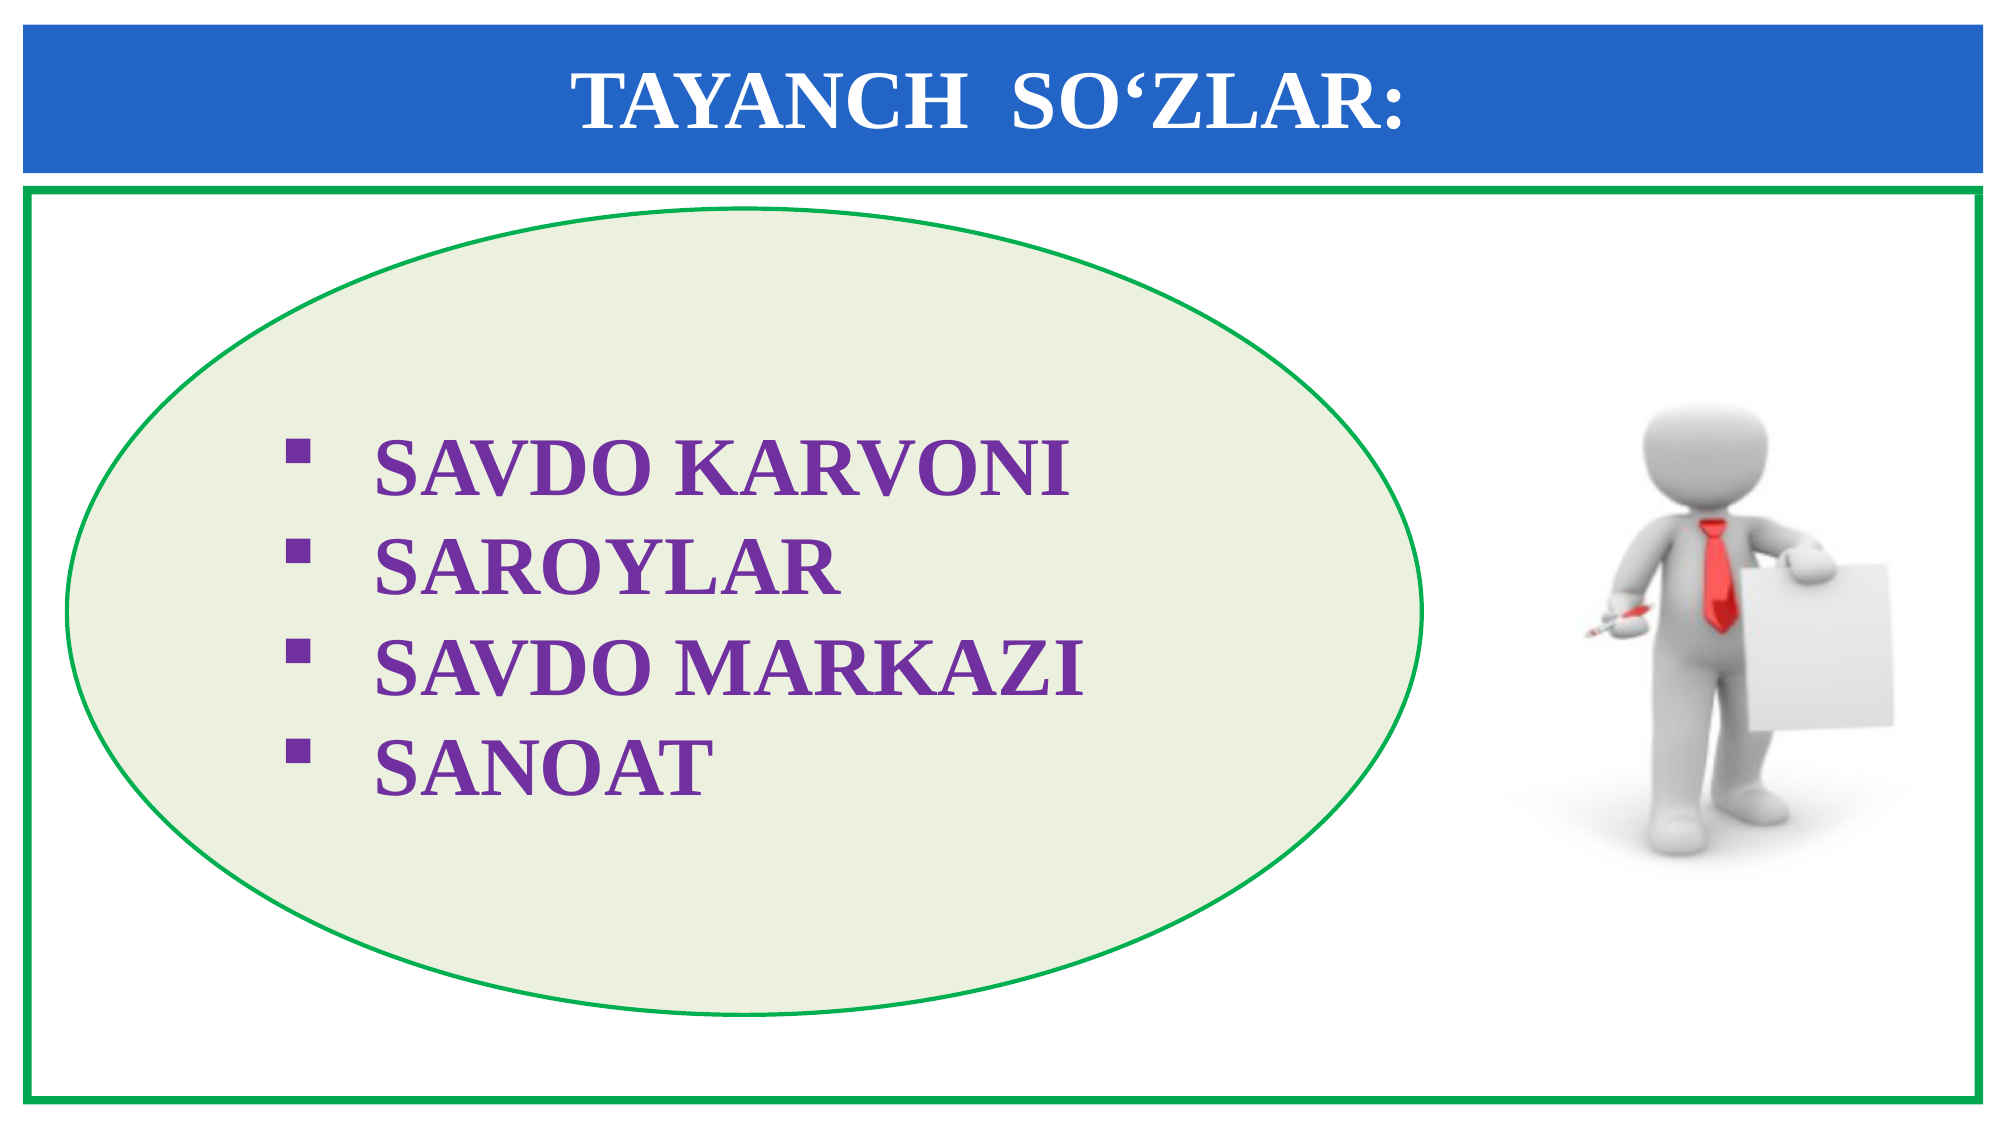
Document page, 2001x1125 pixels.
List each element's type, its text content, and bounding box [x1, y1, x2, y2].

title TAYANCH SO‘ZLAR: [248, 43, 1752, 148]
picture [1436, 385, 1976, 886]
text_box SAVDO KARVONI SAROYLAR SAVDO MARKAZI SANOAT [64, 206, 1424, 1017]
